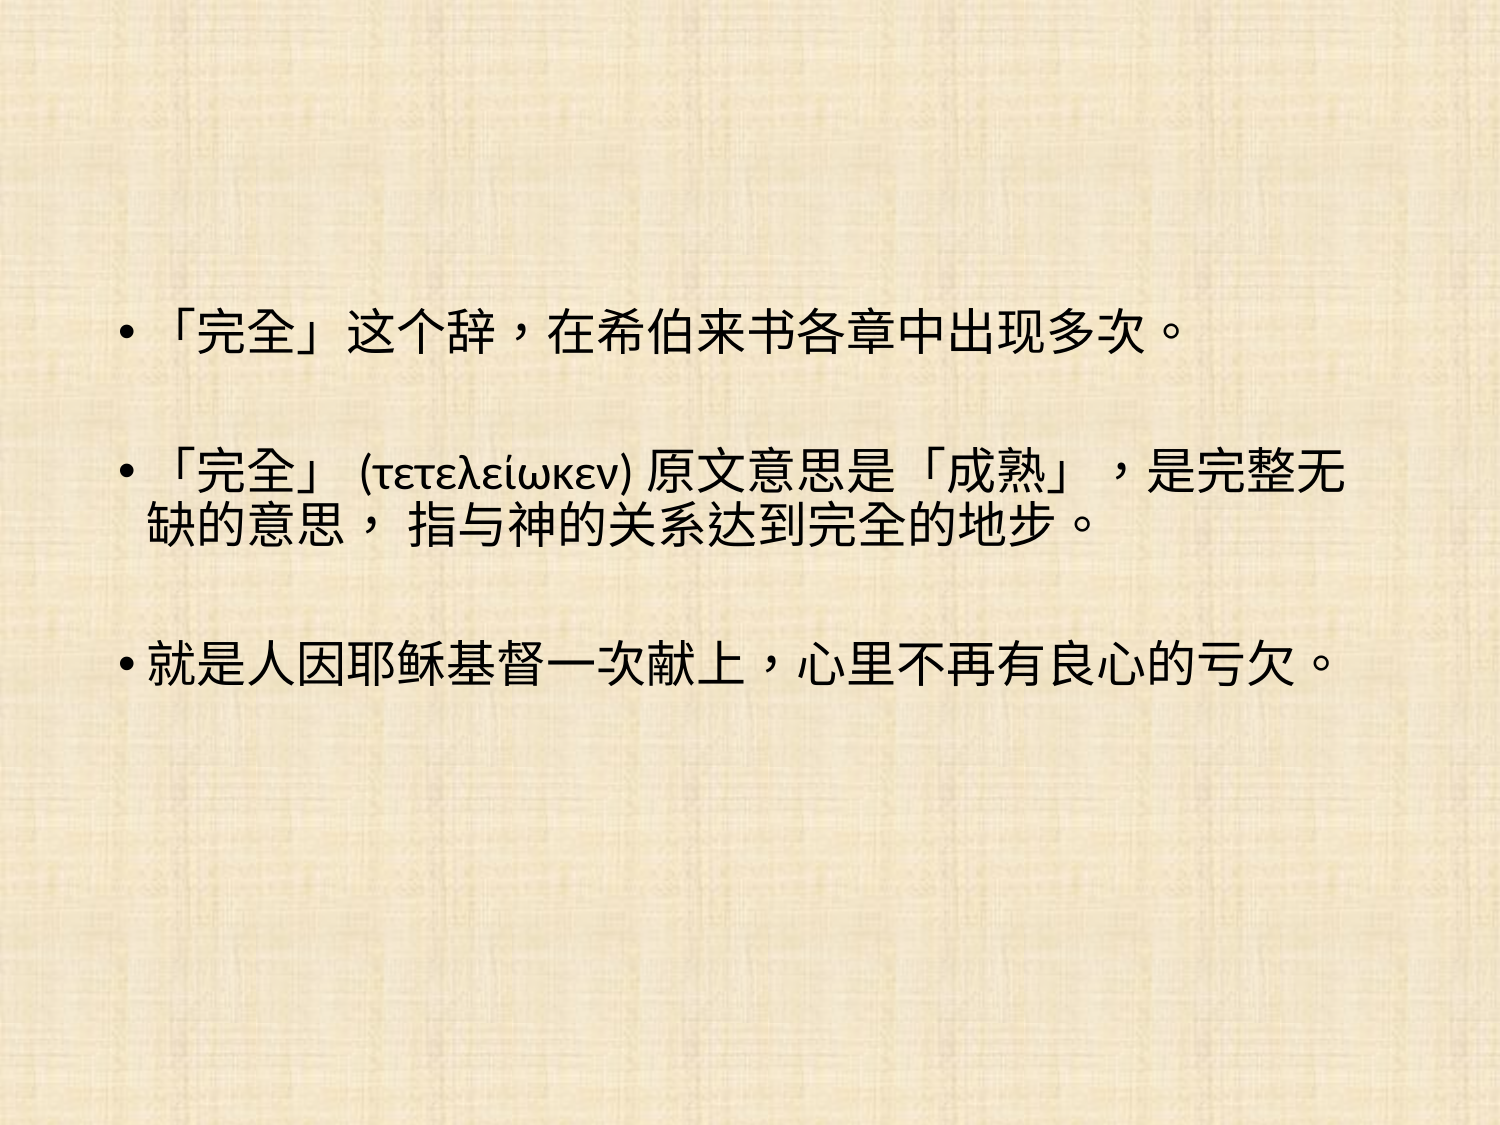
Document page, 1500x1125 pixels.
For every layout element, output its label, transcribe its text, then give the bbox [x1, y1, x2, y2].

list 「完全」这个辞，在希伯来书各章中出现多次。 「完全」(τετελείωκεν)原文意思是「成熟」，是完整无缺的意思， 指与神的关系达到完全的地步。 就是人因耶稣基督一次献上，心里不再有良心的亏欠。 [103, 299, 1397, 1014]
